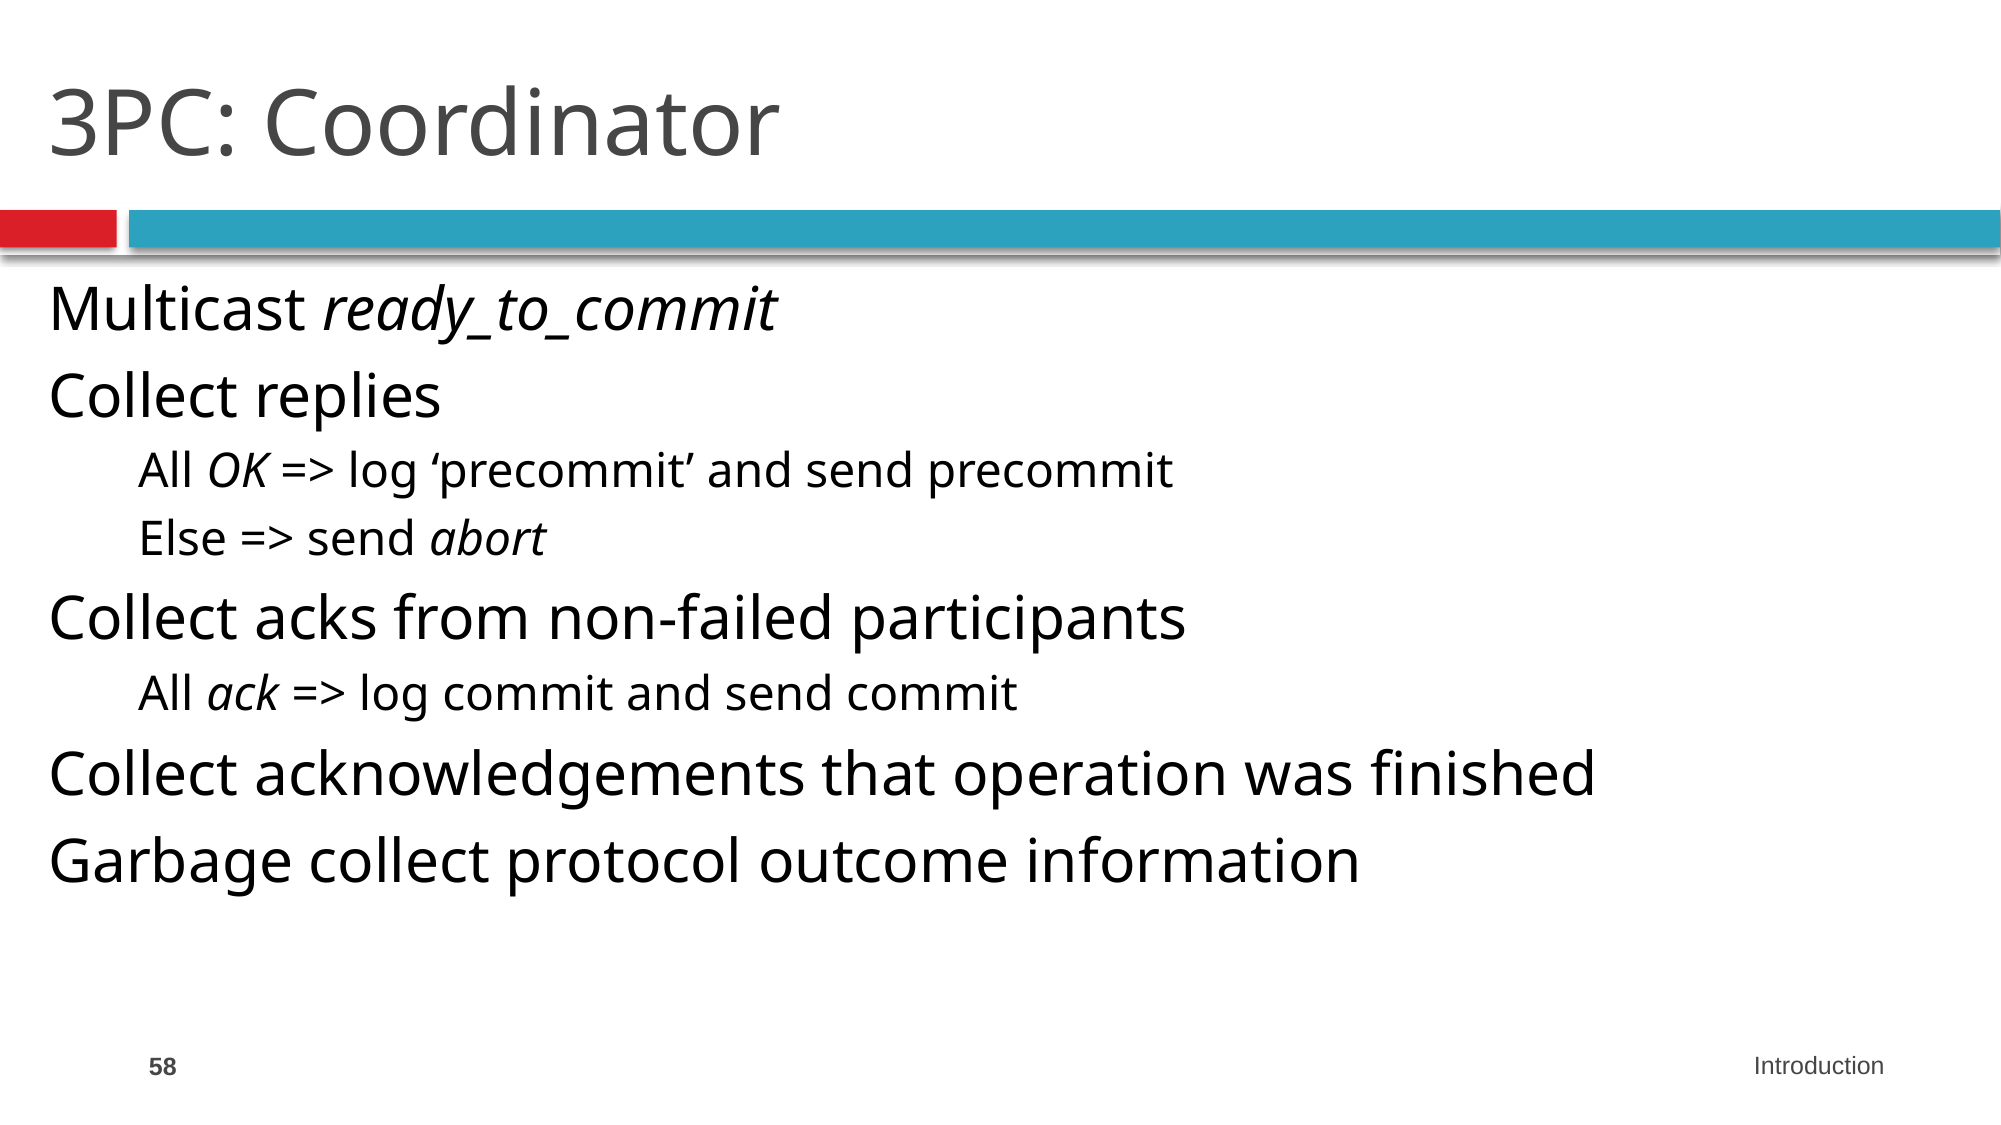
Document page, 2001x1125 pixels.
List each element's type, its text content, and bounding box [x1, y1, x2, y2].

title 3PC: Coordinator [33, 37, 1967, 200]
list Multicast ready_to_commit Collect replies All OK => log ‘precommit’ and send precommit Else => send abort Collect acks from non-failed participants All ack => log commit and send commit Collect acknowledgements that operation was finished Garbage collect protocol outcome information [33, 262, 1967, 1100]
footer Introduction [1133, 1042, 1900, 1103]
slide_number 58 [134, 1042, 568, 1103]
